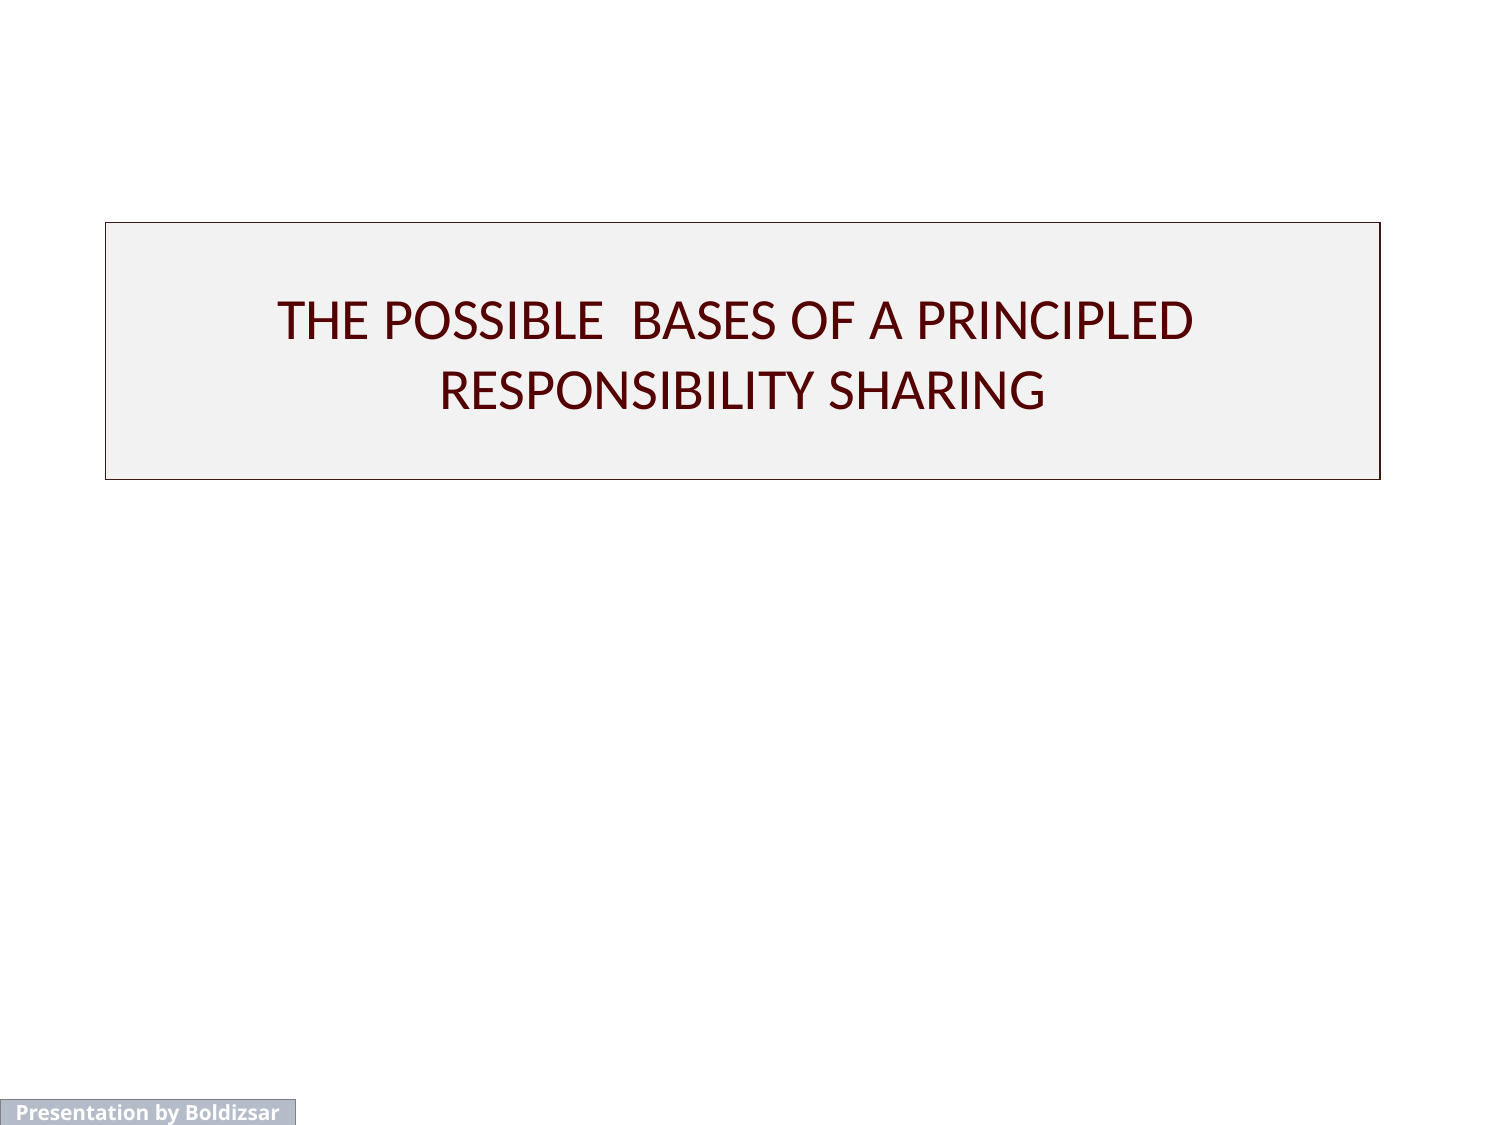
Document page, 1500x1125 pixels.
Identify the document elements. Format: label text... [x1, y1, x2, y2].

title THE POSSIBLE BASES OF A PRINCIPLED RESPONSIBILITY SHARING [105, 222, 1381, 480]
